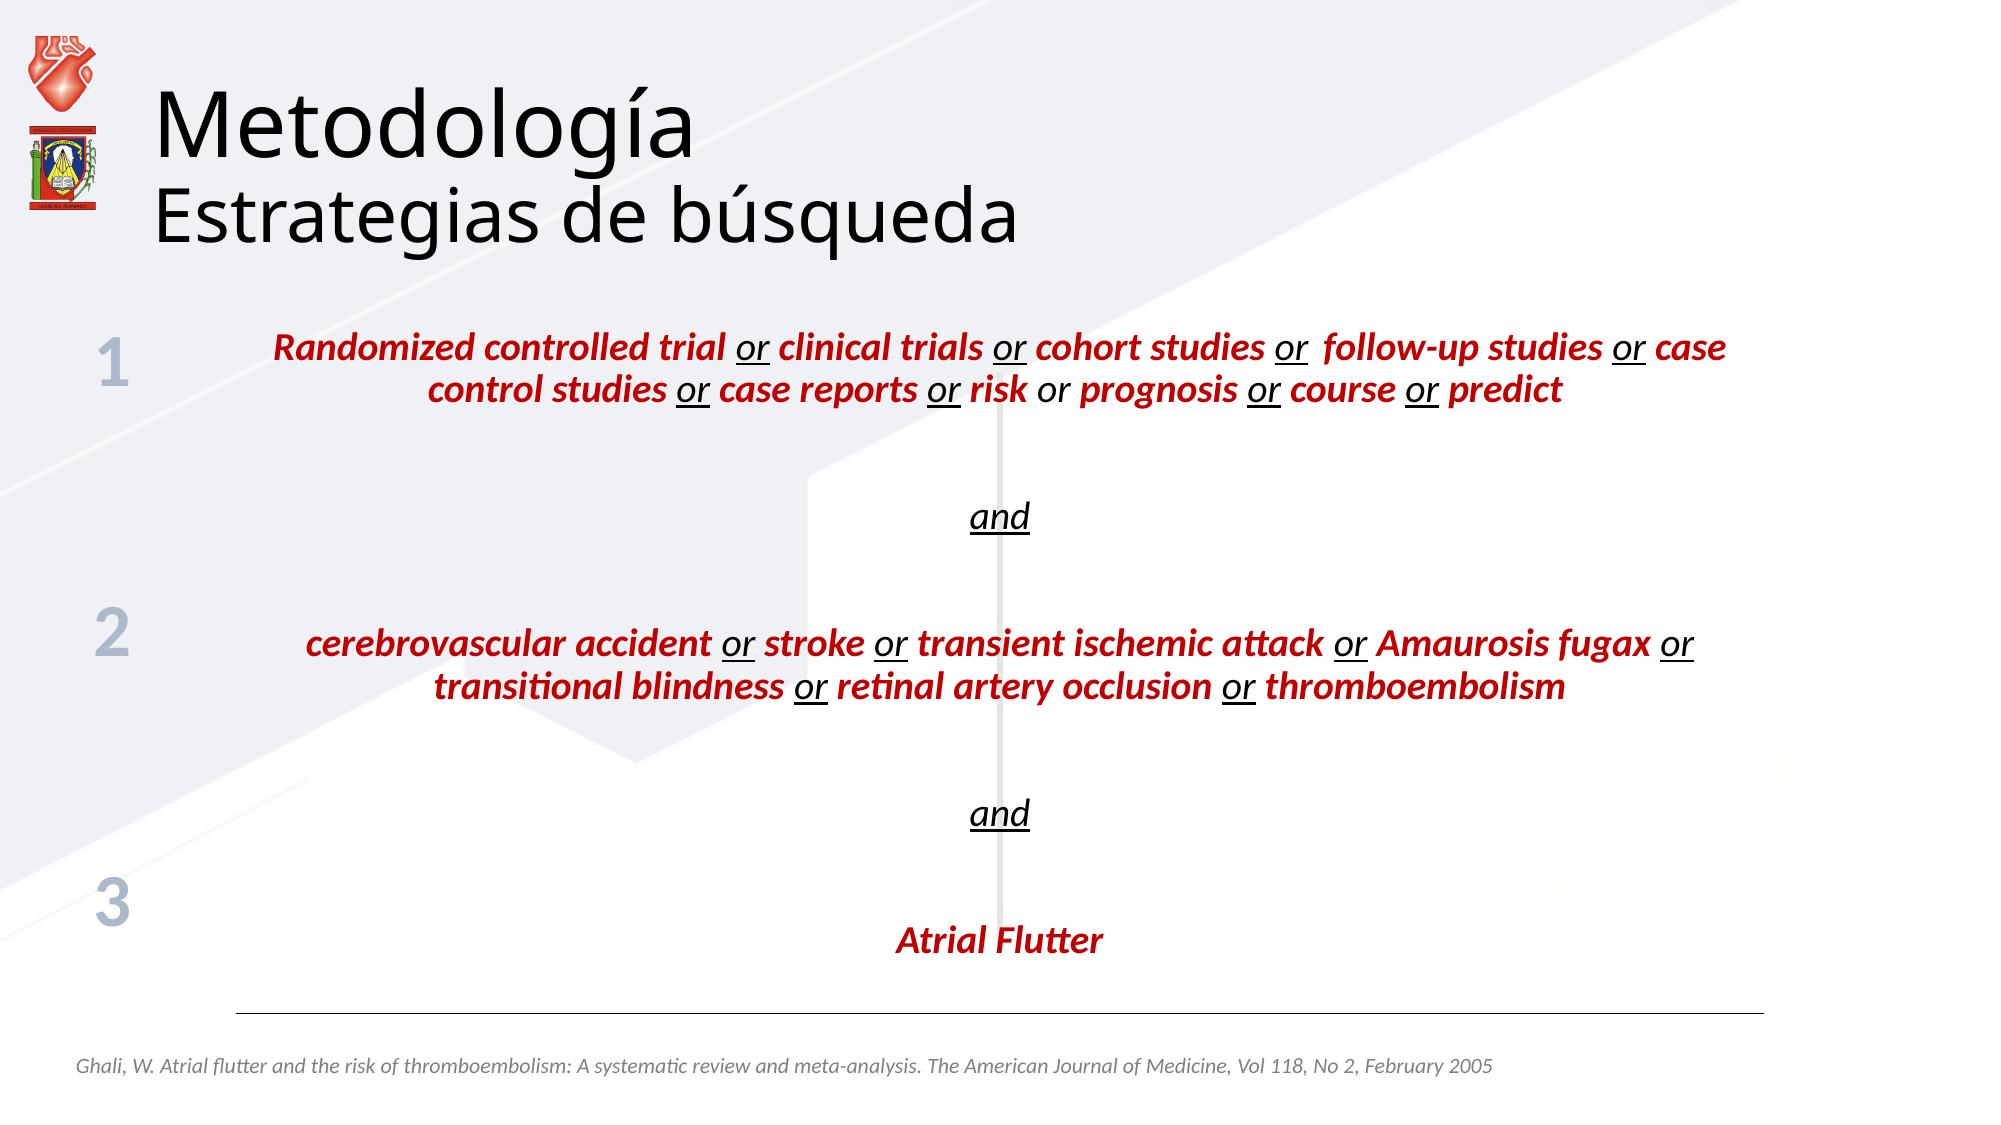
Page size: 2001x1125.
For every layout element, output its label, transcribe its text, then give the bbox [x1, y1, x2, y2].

list Randomized controlled trial or clinical trials or cohort studies or follow-up studies or case control studies or case reports or risk or prognosis or course or predict and cerebrovascular accident or stroke or transient ischemic attack or Amaurosis fugax or transitional blindness or retinal artery occlusion or thromboembolism and Atrial Flutter [137, 318, 1863, 1031]
title Metodología Estrategias de búsqueda [137, 59, 1863, 278]
text_box Ghali, W. Atrial flutter and the risk of thromboembolism: A systematic review and meta-analysis. The American Journal of Medicine, Vol 118, No 2, February 2005 [61, 1044, 1543, 1086]
text_box 1 2 3 [79, 304, 148, 949]
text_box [26, 36, 96, 210]
